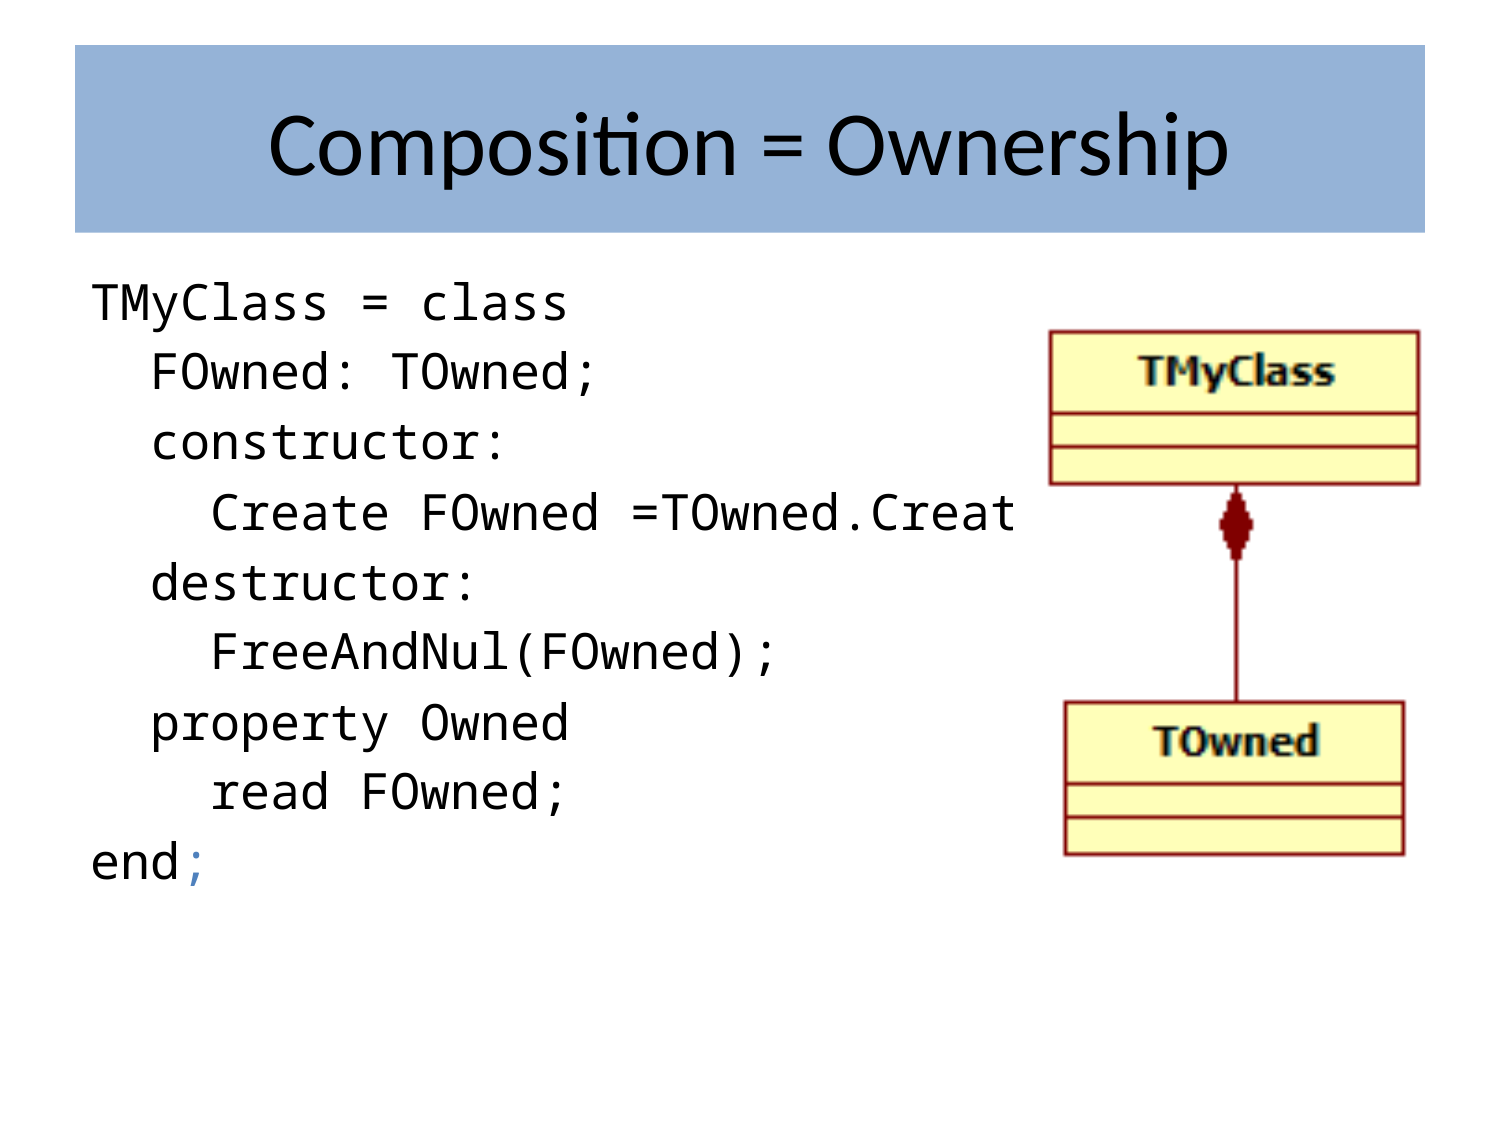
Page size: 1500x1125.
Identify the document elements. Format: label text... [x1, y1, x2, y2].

picture [1013, 287, 1466, 913]
title Composition = Ownership [75, 45, 1425, 233]
list TMyClass = class FOwned: TOwned; constructor: Create FOwned =TOwned.Create; destructor: FreeAndNul(FOwned); property Owned read FOwned; end; [75, 262, 1425, 1005]
